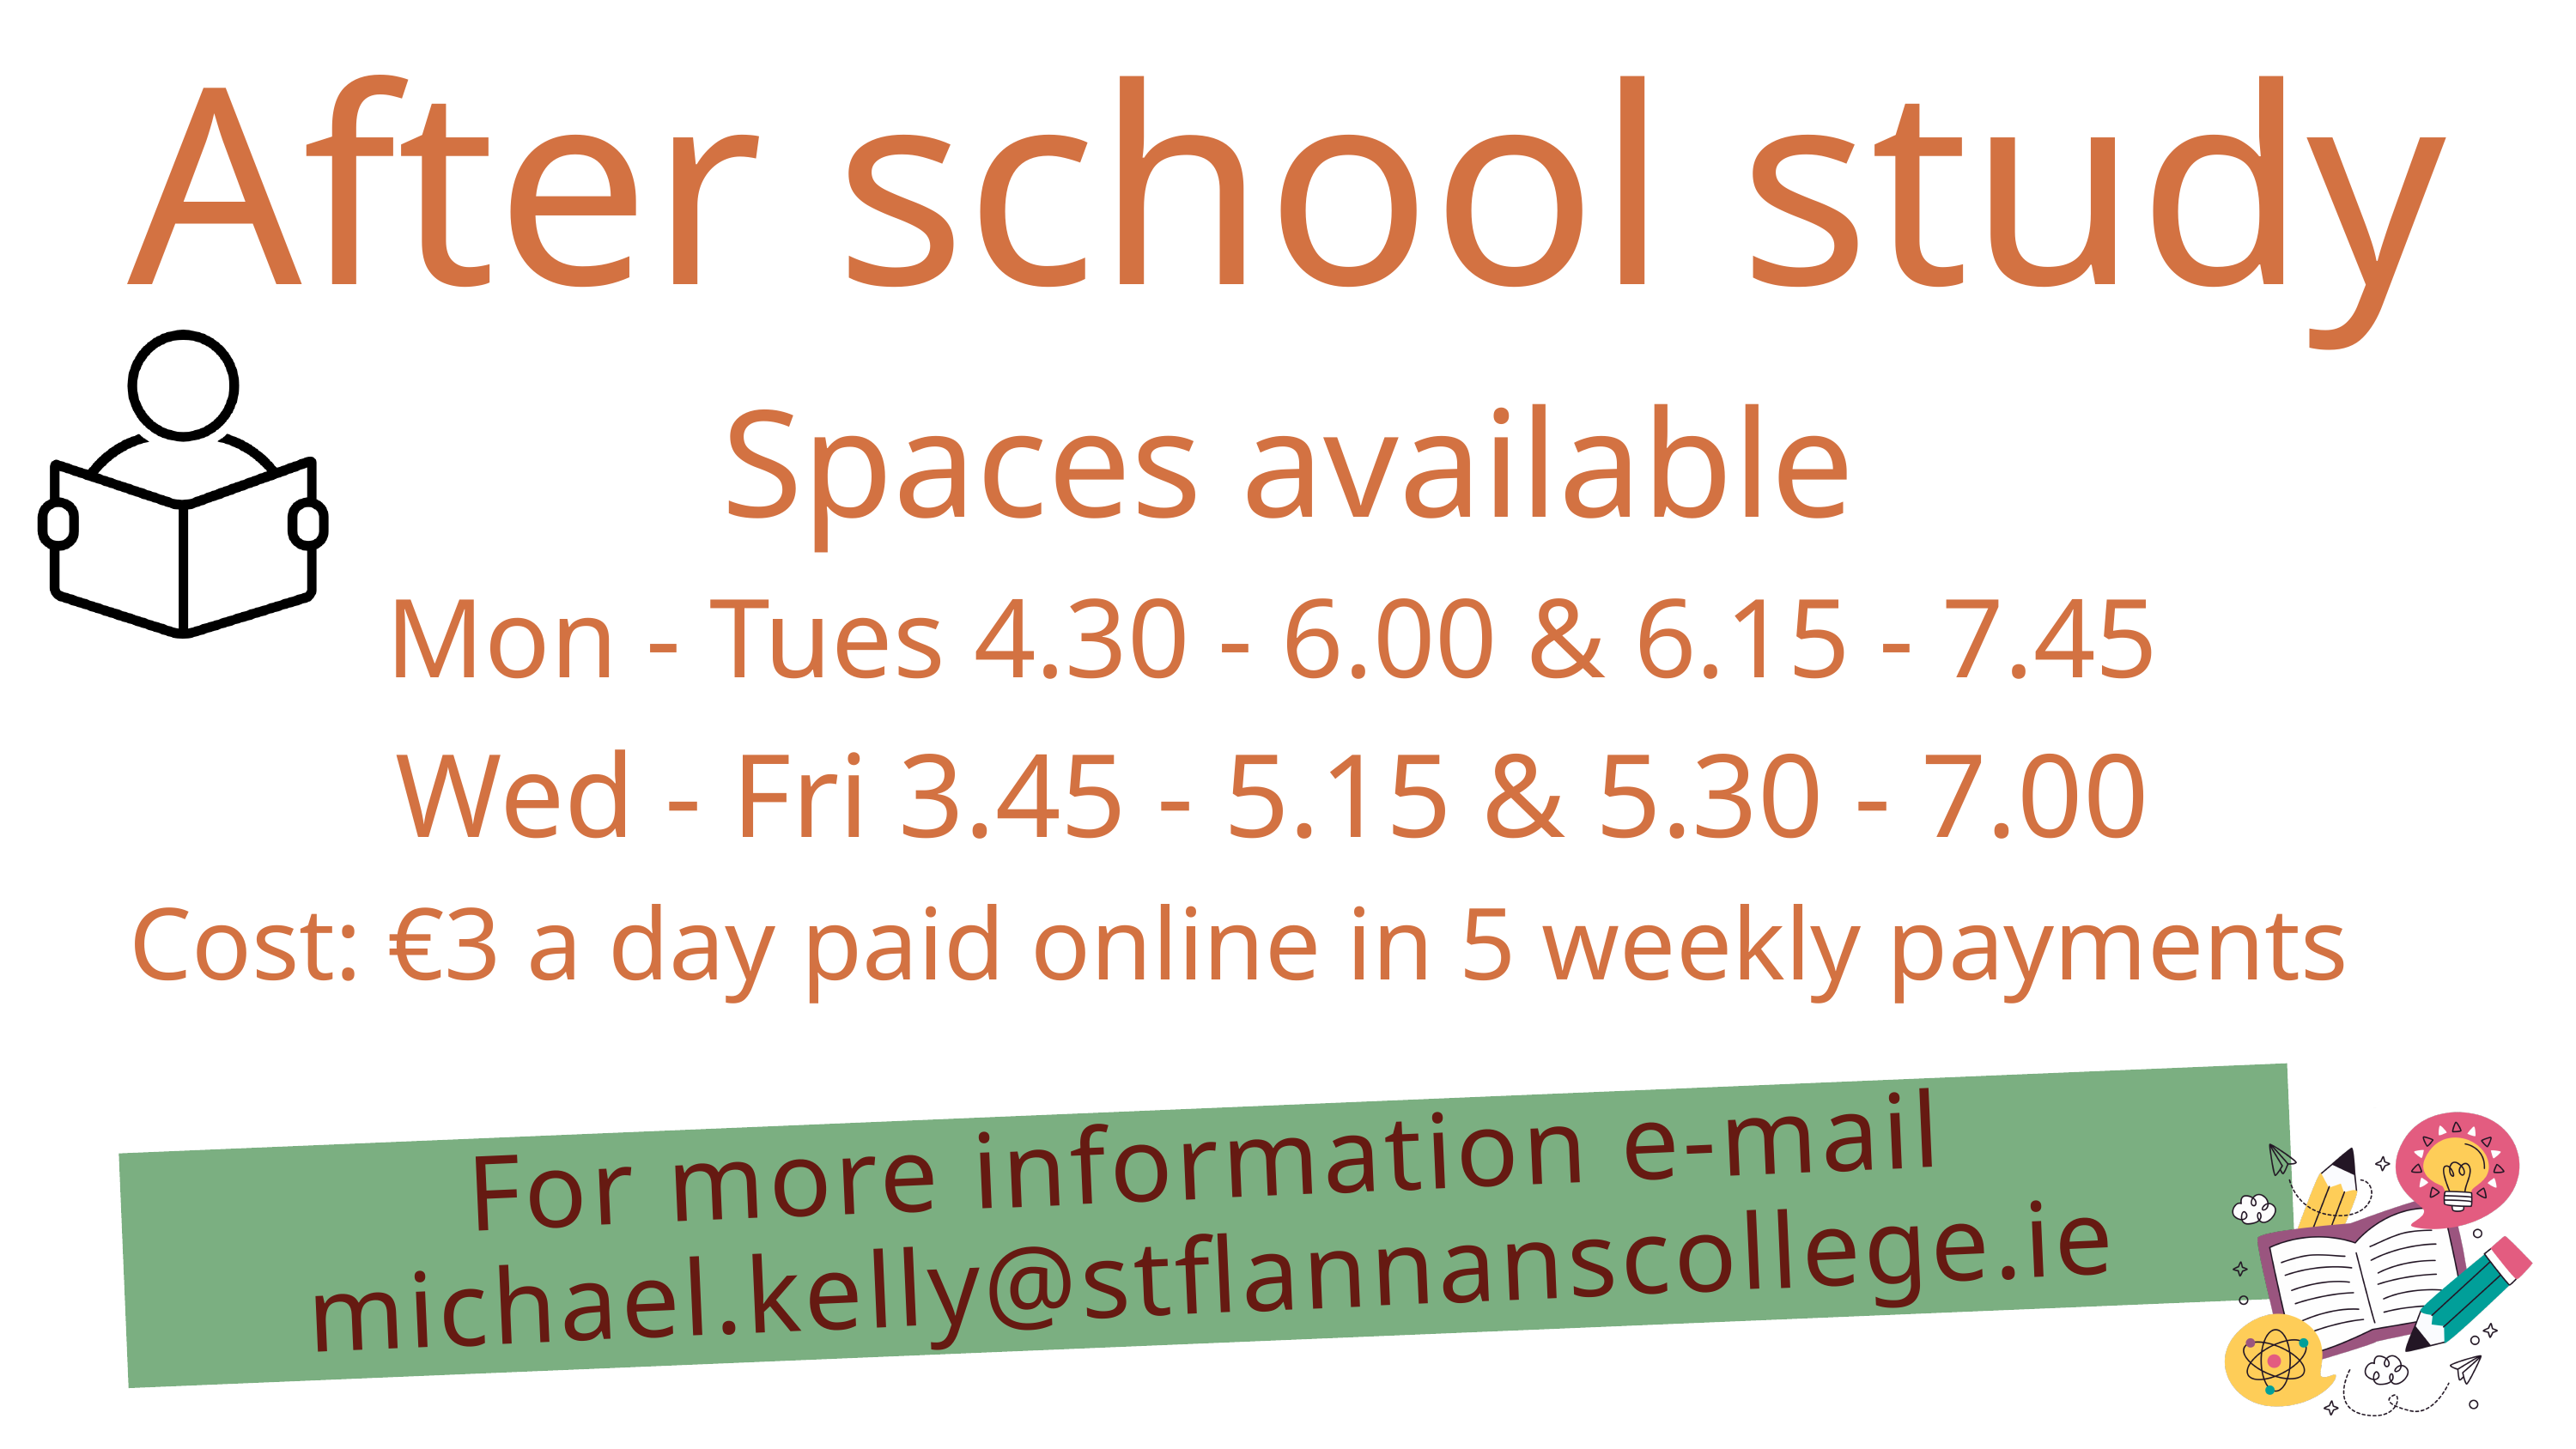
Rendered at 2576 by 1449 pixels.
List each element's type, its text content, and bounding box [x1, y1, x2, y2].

text_box After school study Spaces available Mon - Tues 4.30 - 6.00 & 6.15 - 7.45 Wed - Fri 3.45 - 5.15 & 5.30 - 7.00 Cost: €3 a day paid online in 5 weekly payments [0, 0, 2576, 1139]
picture [36, 330, 329, 640]
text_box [122, 1107, 2203, 1343]
picture [2205, 1106, 2538, 1416]
text_box For more information e-mail michael.kelly@stflannanscollege.ie [15, 1153, 766, 1386]
text_box For more information e-mail michael.kelly@stflannanscollege.ie [1182, 1051, 2392, 1106]
